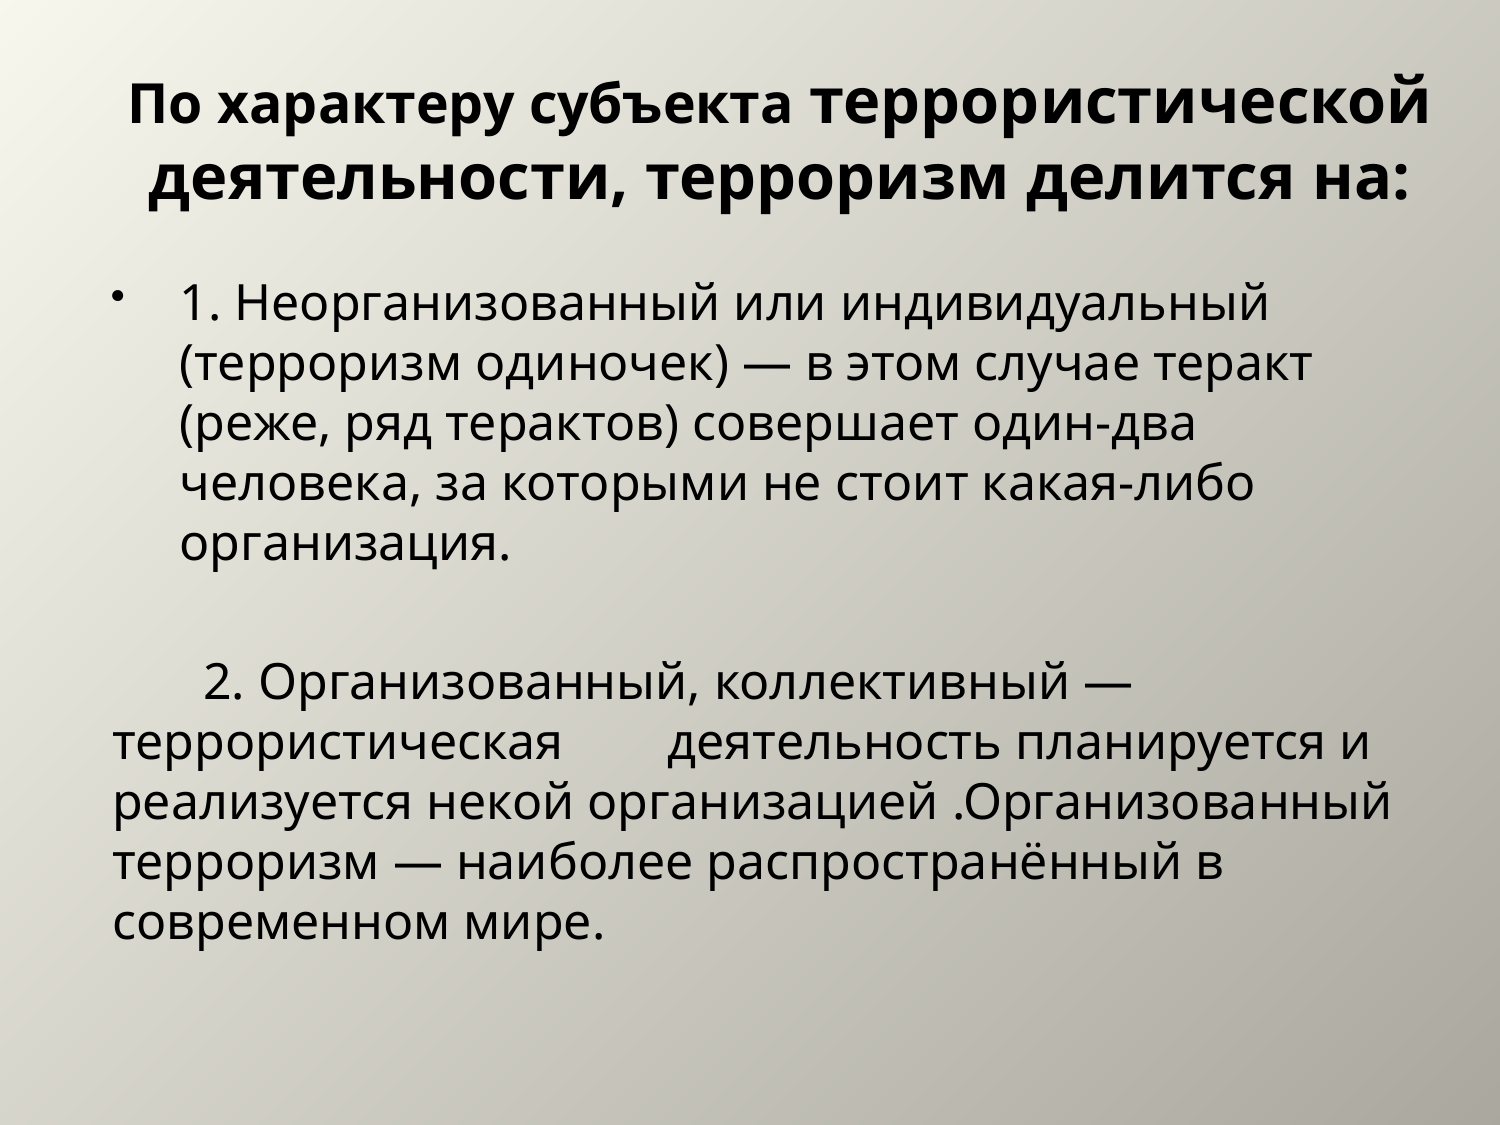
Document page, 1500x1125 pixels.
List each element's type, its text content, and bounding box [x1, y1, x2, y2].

title По характеру субъекта террористической деятельности, терроризм делится на: [88, 30, 1473, 242]
list 1. Неорганизованный или индивидуальный (терроризм одиночек) — в этом случае теракт (реже, ряд терактов) совершает один-два человека, за которыми не стоит какая-либо организация. 2. Организованный, коллективный — террористическая деятельность планируется и реализуется некой организацией .Организованный терроризм — наиболее распространённый в современном мире. [75, 262, 1425, 1035]
